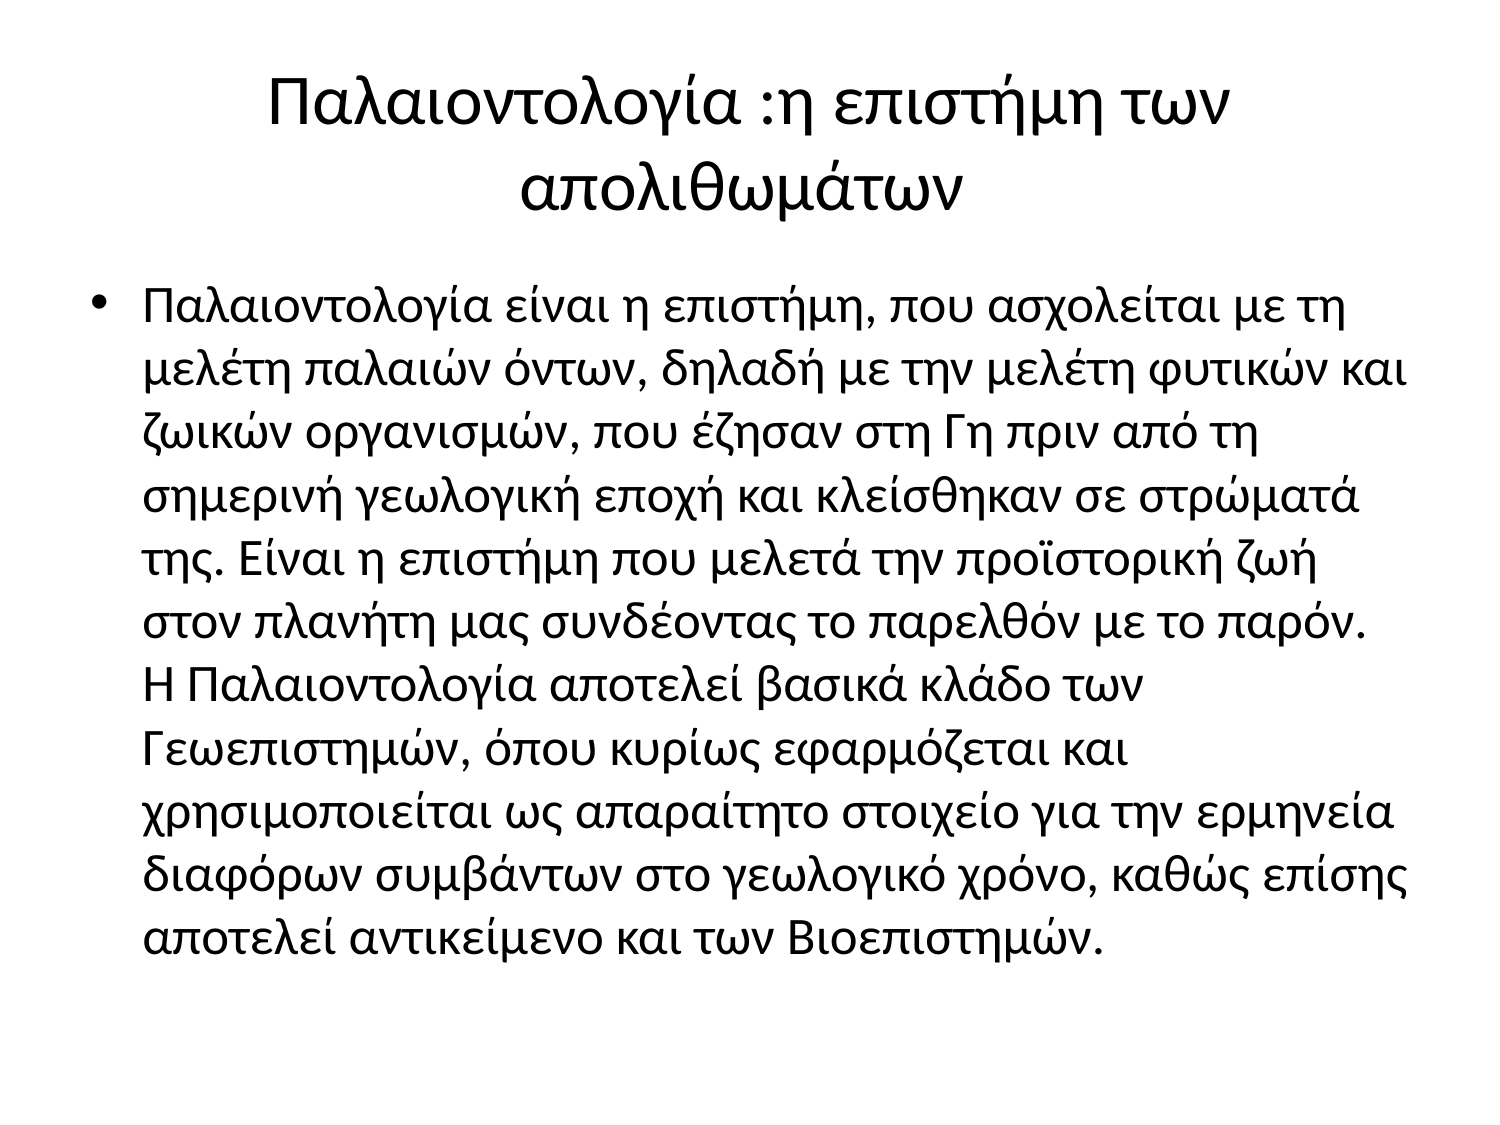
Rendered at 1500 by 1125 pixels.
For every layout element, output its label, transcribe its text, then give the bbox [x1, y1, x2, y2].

list Παλαιοντολογία είναι η επιστήμη, που ασχολείται με τη μελέτη παλαιών όντων, δηλαδή με την μελέτη φυτικών και ζωικών οργανισμών, που έζησαν στη Γη πριν από τη σημερινή γεωλογική εποχή και κλείσθηκαν σε στρώματά της. Είναι η επιστήμη που μελετά την προϊστορική ζωή στον πλανήτη μας συνδέοντας το παρελθόν με το παρόν. Η Παλαιοντολογία αποτελεί βασικά κλάδο των Γεωεπιστημών, όπου κυρίως εφαρμόζεται και χρησιμοποιείται ως απαραίτητο στοιχείο για την ερμηνεία διαφόρων συμβάντων στο γεωλογικό χρόνο, καθώς επίσης αποτελεί αντικείμενο και των Βιοεπιστημών. [75, 262, 1425, 1005]
title Παλαιοντολογία :η επιστήμη των απολιθωμάτων [75, 45, 1425, 233]
